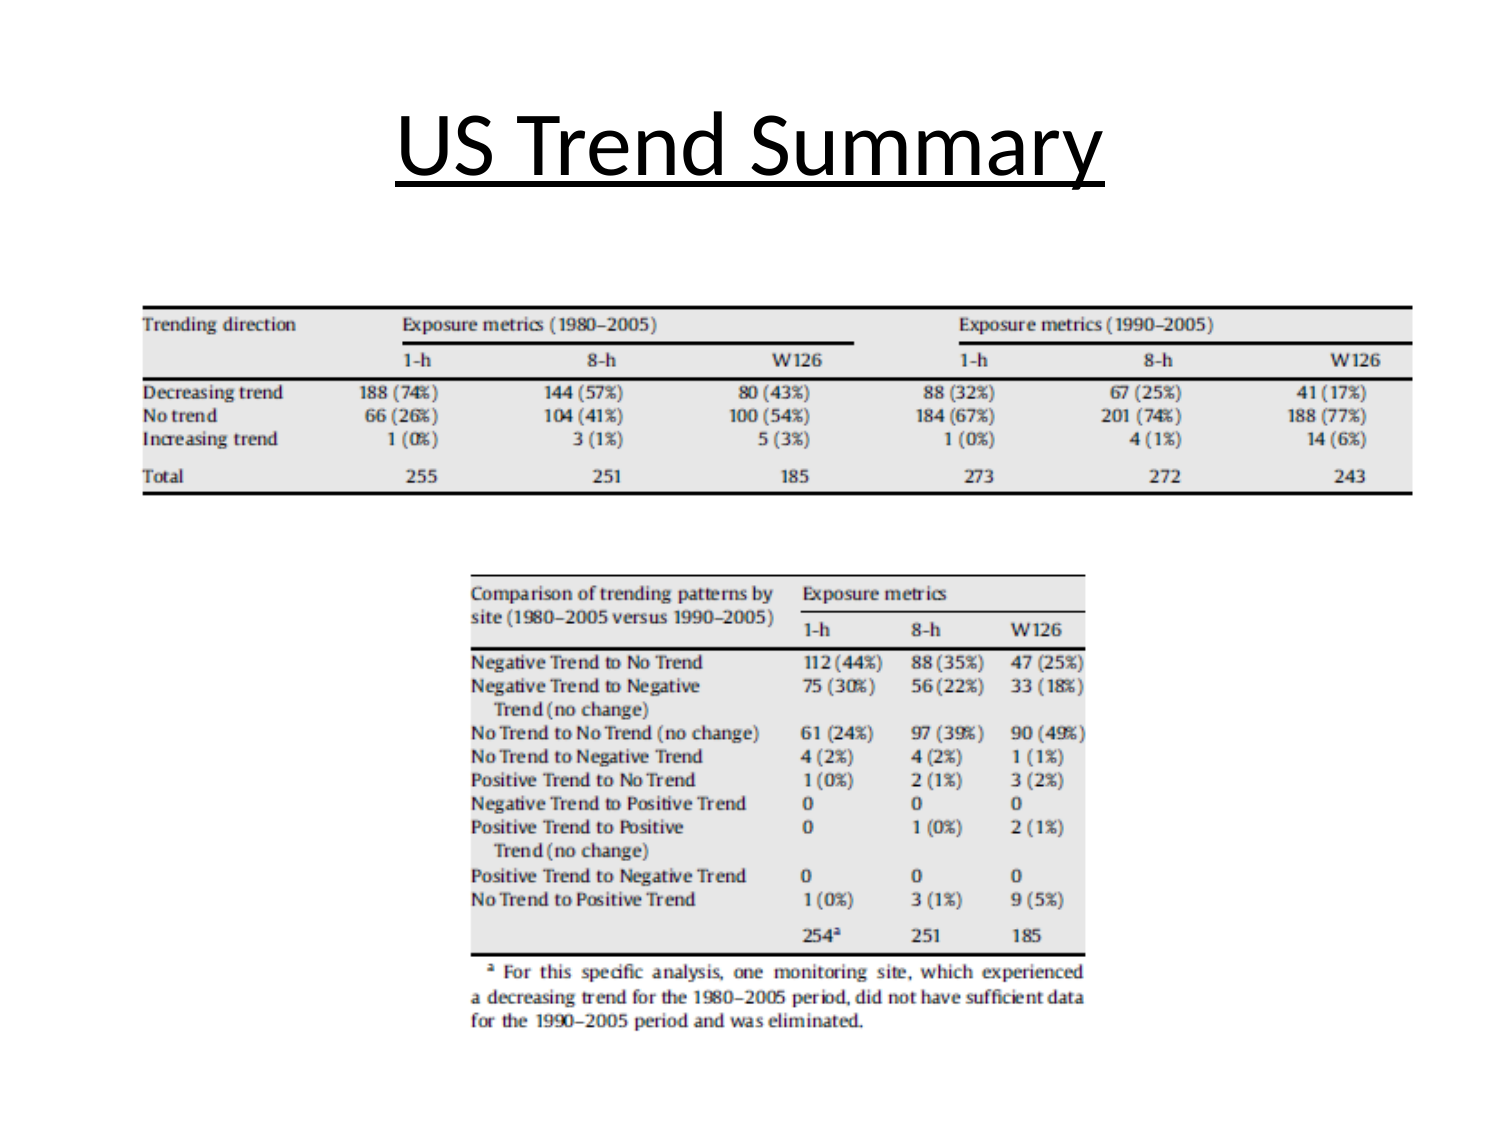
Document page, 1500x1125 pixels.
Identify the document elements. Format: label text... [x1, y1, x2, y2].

picture [136, 299, 1420, 501]
picture [464, 565, 1093, 1034]
title US Trend Summary [75, 45, 1425, 233]
